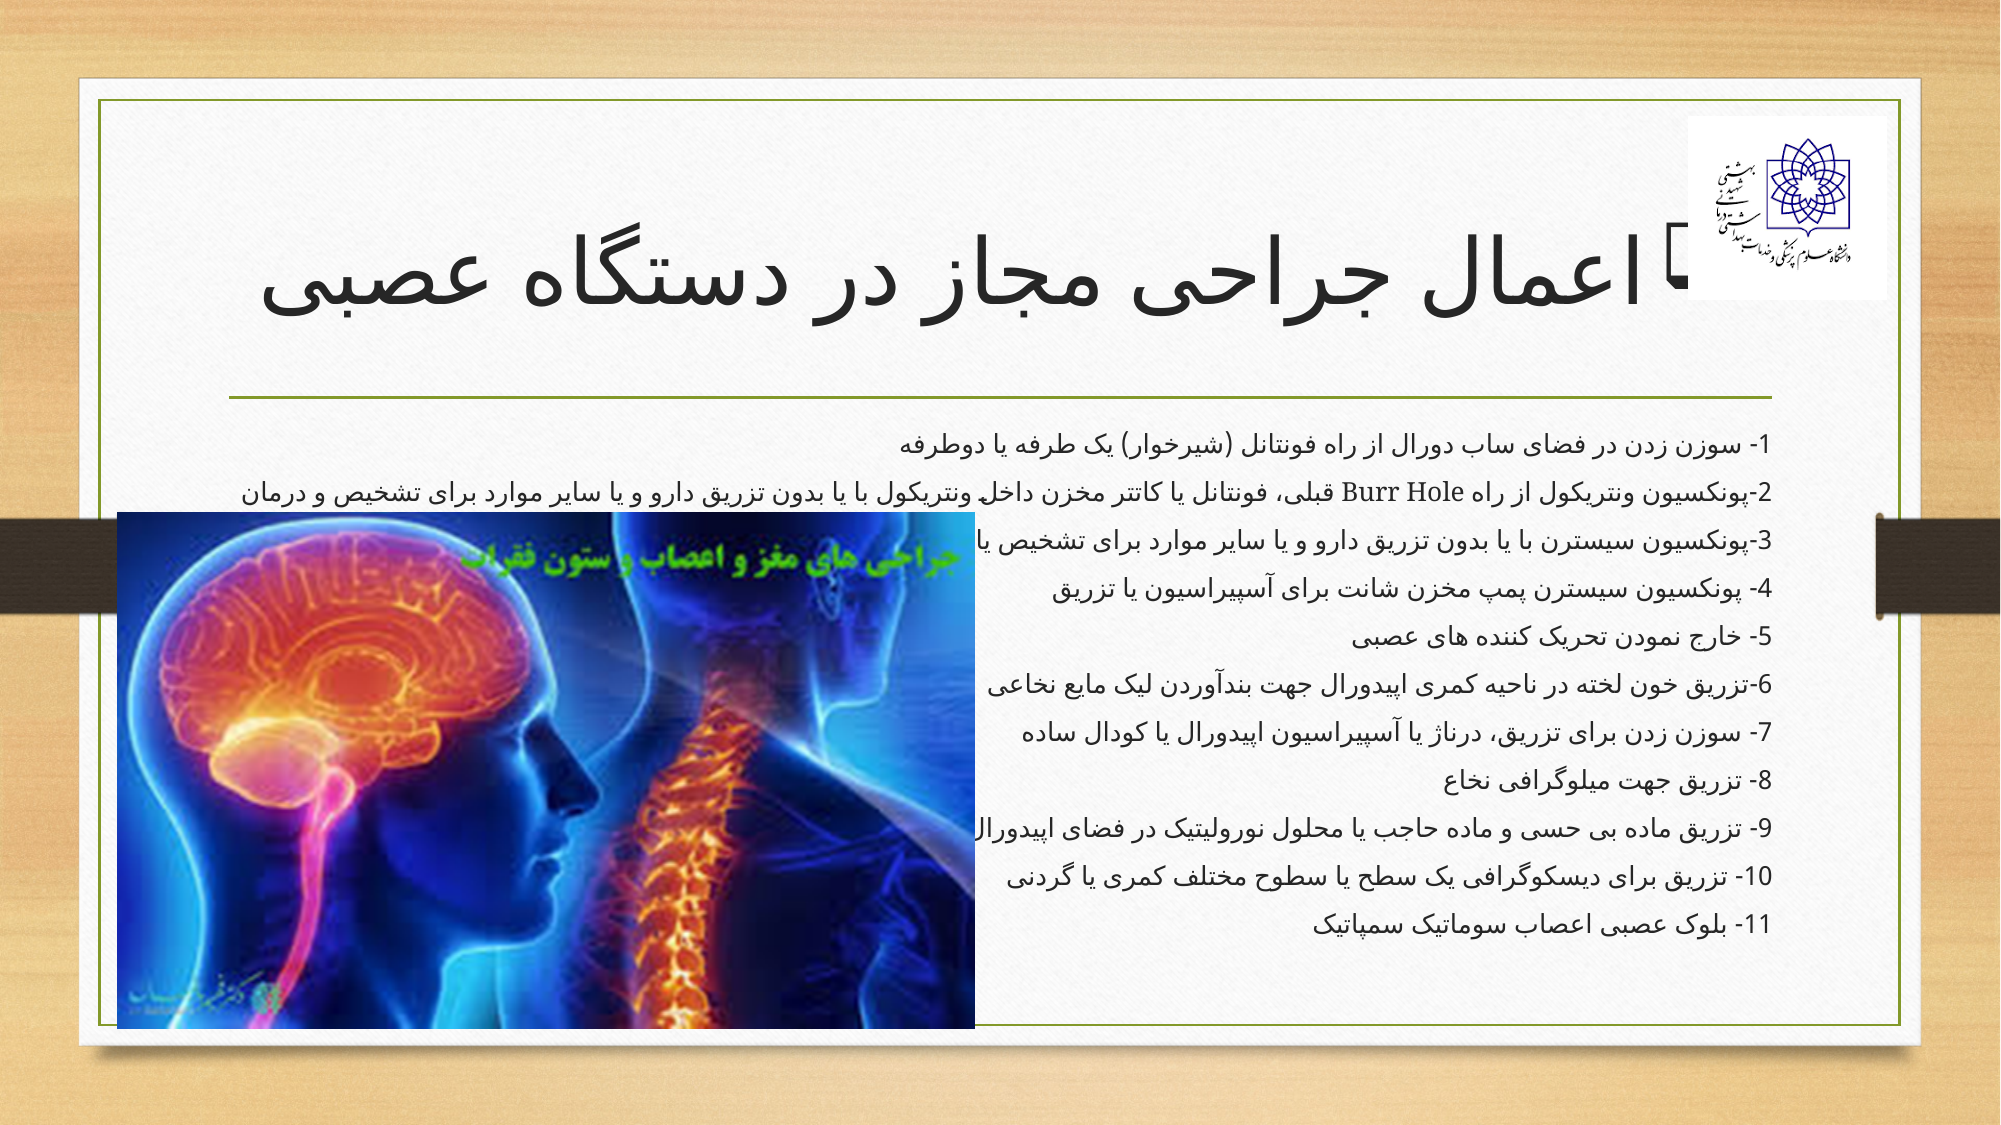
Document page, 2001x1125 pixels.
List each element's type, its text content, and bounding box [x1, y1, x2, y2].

title اعمال جراحی مجاز در دستگاه عصبی [212, 161, 1788, 375]
list 1- سوزن زدن در فضای ساب دورال از راه فونتانل (شیرخوار) یک طرفه یا دوطرفه 2-پونکسیون ونتریکول از راه Burr Hole قبلی، فونتانل یا کاتتر مخزن داخل ونتریکول با یا بدون تزریق دارو و یا سایر موارد برای تشخیص و درمان 3-پونکسیون سیسترن با یا بدون تزریق دارو و یا سایر موارد برای تشخیص یا درمان 4- پونکسیون سیسترن پمپ مخزن شانت برای آسپیراسیون یا تزریق 5- خارج نمودن تحریک کننده های عصبی 6-تزریق خون لخته در ناحیه کمری اپیدورال جهت بندآوردن لیک مایع نخاعی 7- سوزن زدن برای تزریق، درناژ یا آسپیراسیون اپیدورال یا کودال ساده 8- تزریق جهت میلوگرافی نخاع 9- تزریق ماده بی حسی و ماده حاجب یا محلول نورولیتیک در فضای اپیدورال یا کودال 10- تزریق برای دیسکوگرافی یک سطح یا سطوح مختلف کمری یا گردنی 11- بلوک عصبی اعصاب سوماتیک سمپاتیک [212, 419, 1788, 964]
picture [0, 0, 2001, 1125]
